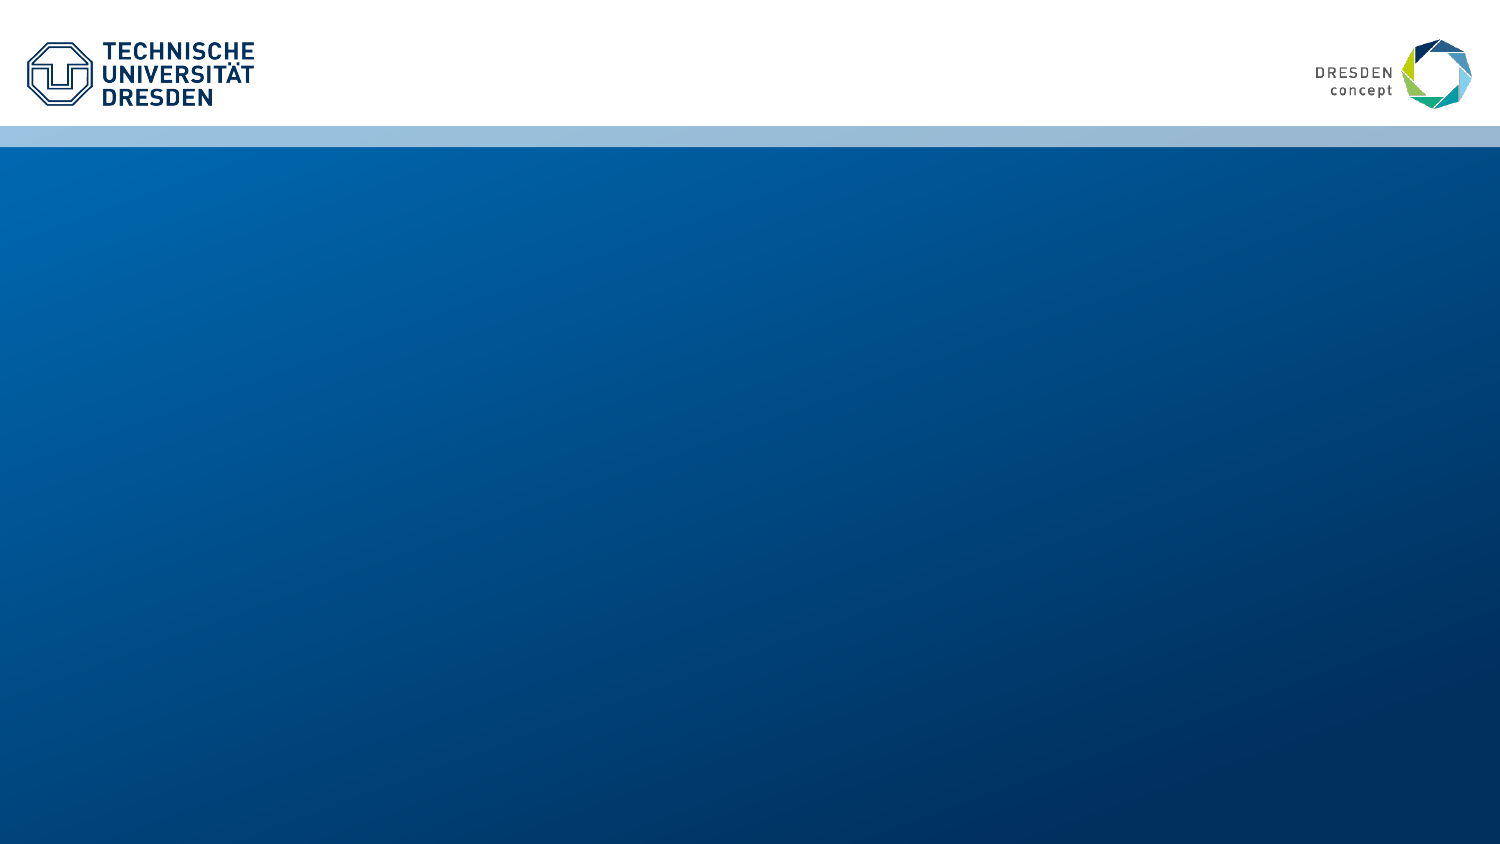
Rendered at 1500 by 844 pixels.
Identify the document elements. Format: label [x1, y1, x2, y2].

picture [27, 42, 254, 106]
picture [1316, 39, 1472, 109]
